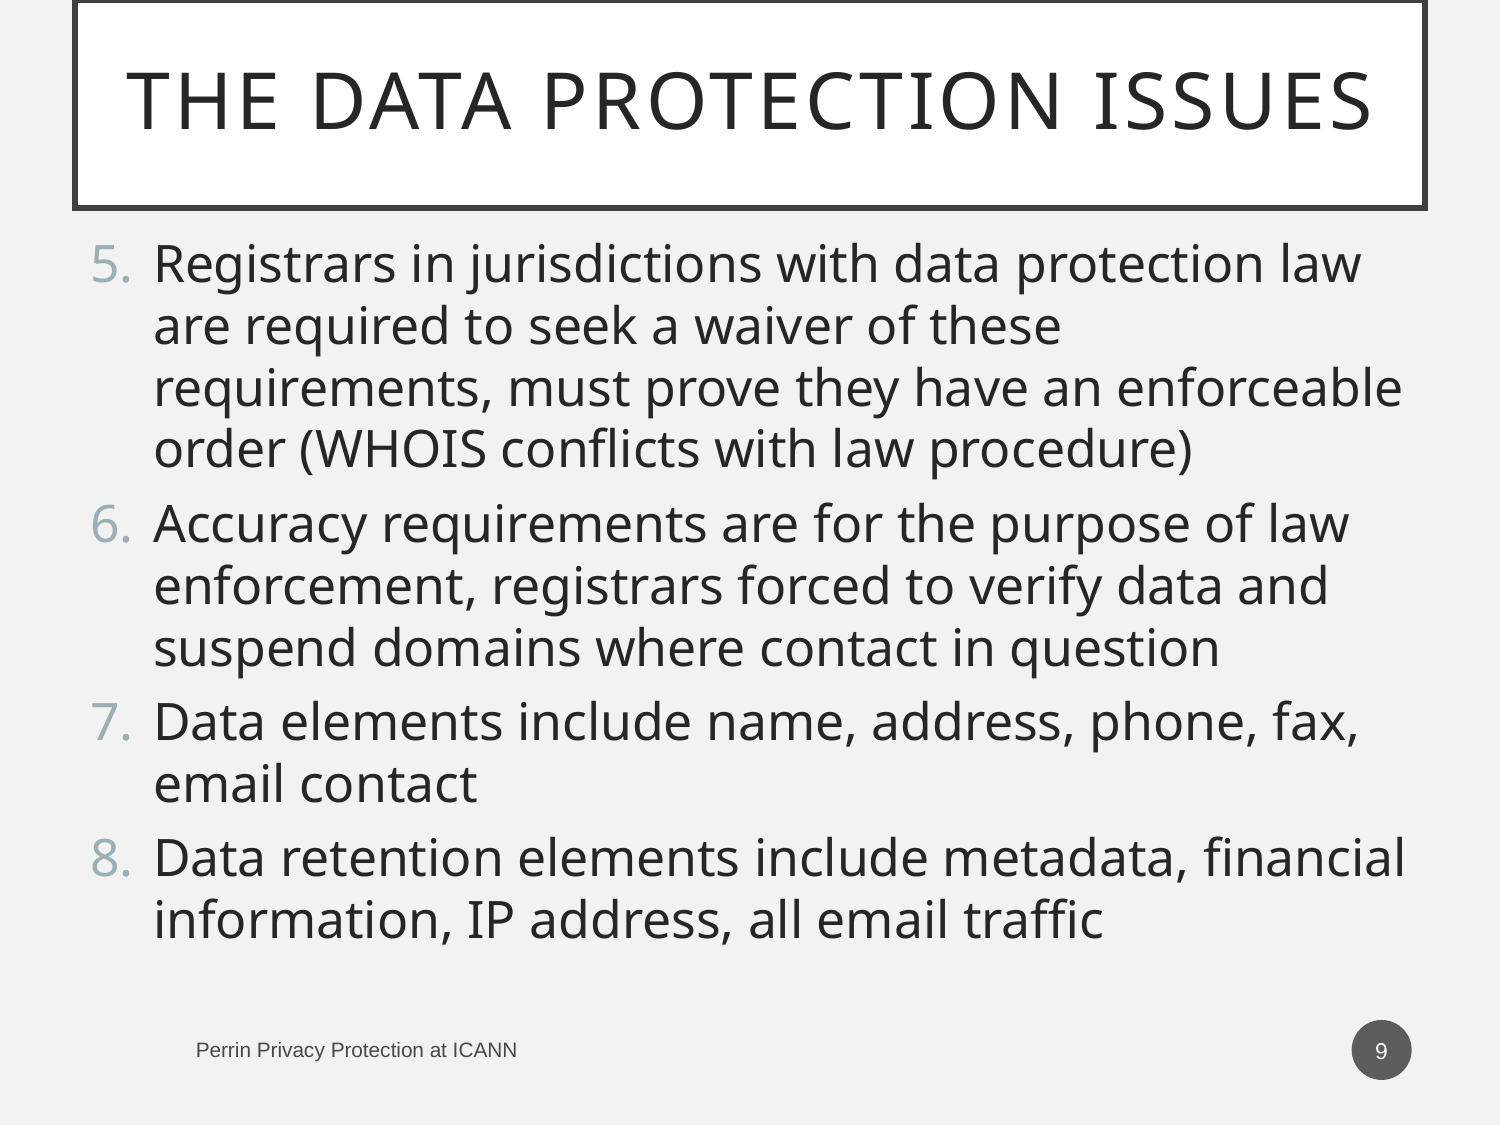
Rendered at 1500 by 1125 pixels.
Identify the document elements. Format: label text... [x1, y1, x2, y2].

list Registrars in jurisdictions with data protection law are required to seek a waiver of these requirements, must prove they have an enforceable order (WHOIS conflicts with law procedure) Accuracy requirements are for the purpose of law enforcement, registrars forced to verify data and suspend domains where contact in question Data elements include name, address, phone, fax, email contact Data retention elements include metadata, financial information, IP address, all email traffic [75, 149, 1425, 1005]
footer Perrin Privacy Protection at ICANN [180, 1023, 929, 1076]
title The Data Protection Issues [72, 0, 1428, 211]
slide_number 9 [1351, 1019, 1412, 1080]
